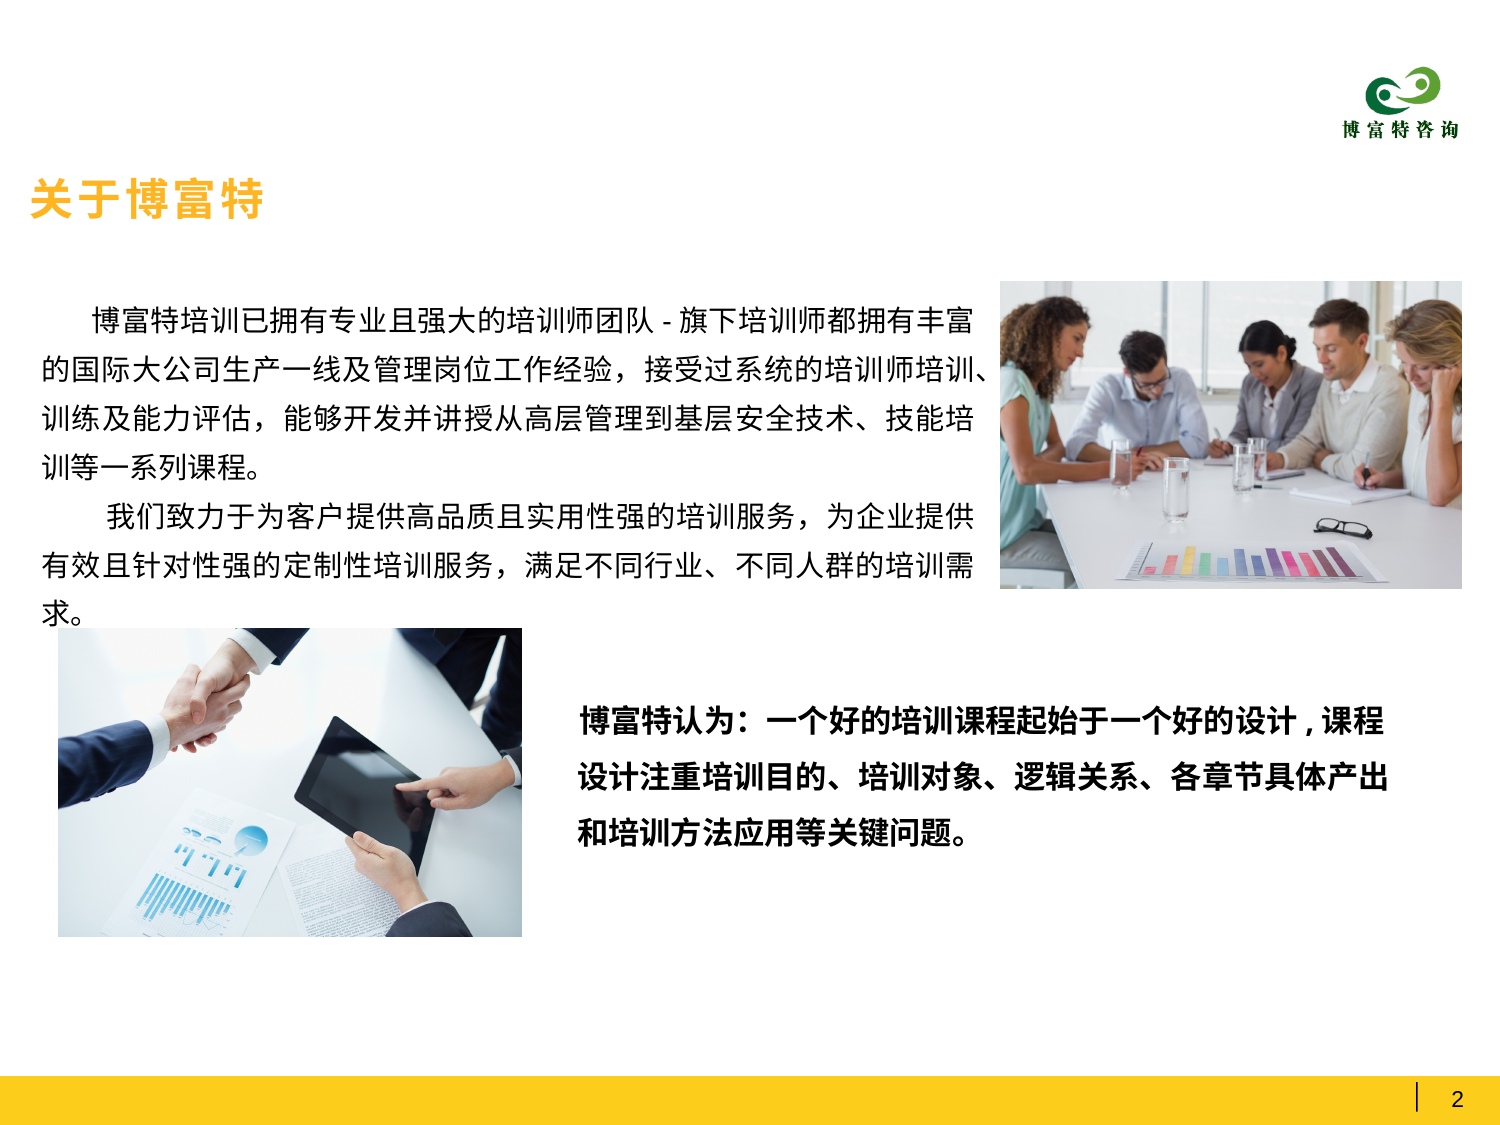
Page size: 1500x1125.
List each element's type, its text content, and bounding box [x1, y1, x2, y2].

picture [1328, 65, 1477, 141]
text_box 博富特培训已拥有专业且强大的培训师团队-旗下培训师都拥有丰富的国际大公司生产一线及管理岗位工作经验，接受过系统的培训师培训、训练及能力评估，能够开发并讲授从高层管理到基层安全技术、技能培训等一系列课程。 我们致力于为客户提供高品质且实用性强的培训服务，为企业提供有效且针对性强的定制性培训服务，满足不同行业、不同人群的培训需求。 [26, 281, 991, 639]
text_box 博富特认为：一个好的培训课程起始于一个好的设计,课程设计注重培训目的、培训对象、逻辑关系、各章节具体产出和培训方法应用等关键问题。 [562, 675, 1407, 859]
picture [1000, 280, 1462, 589]
text_box 关于博富特 [14, 163, 854, 238]
picture [58, 627, 523, 937]
